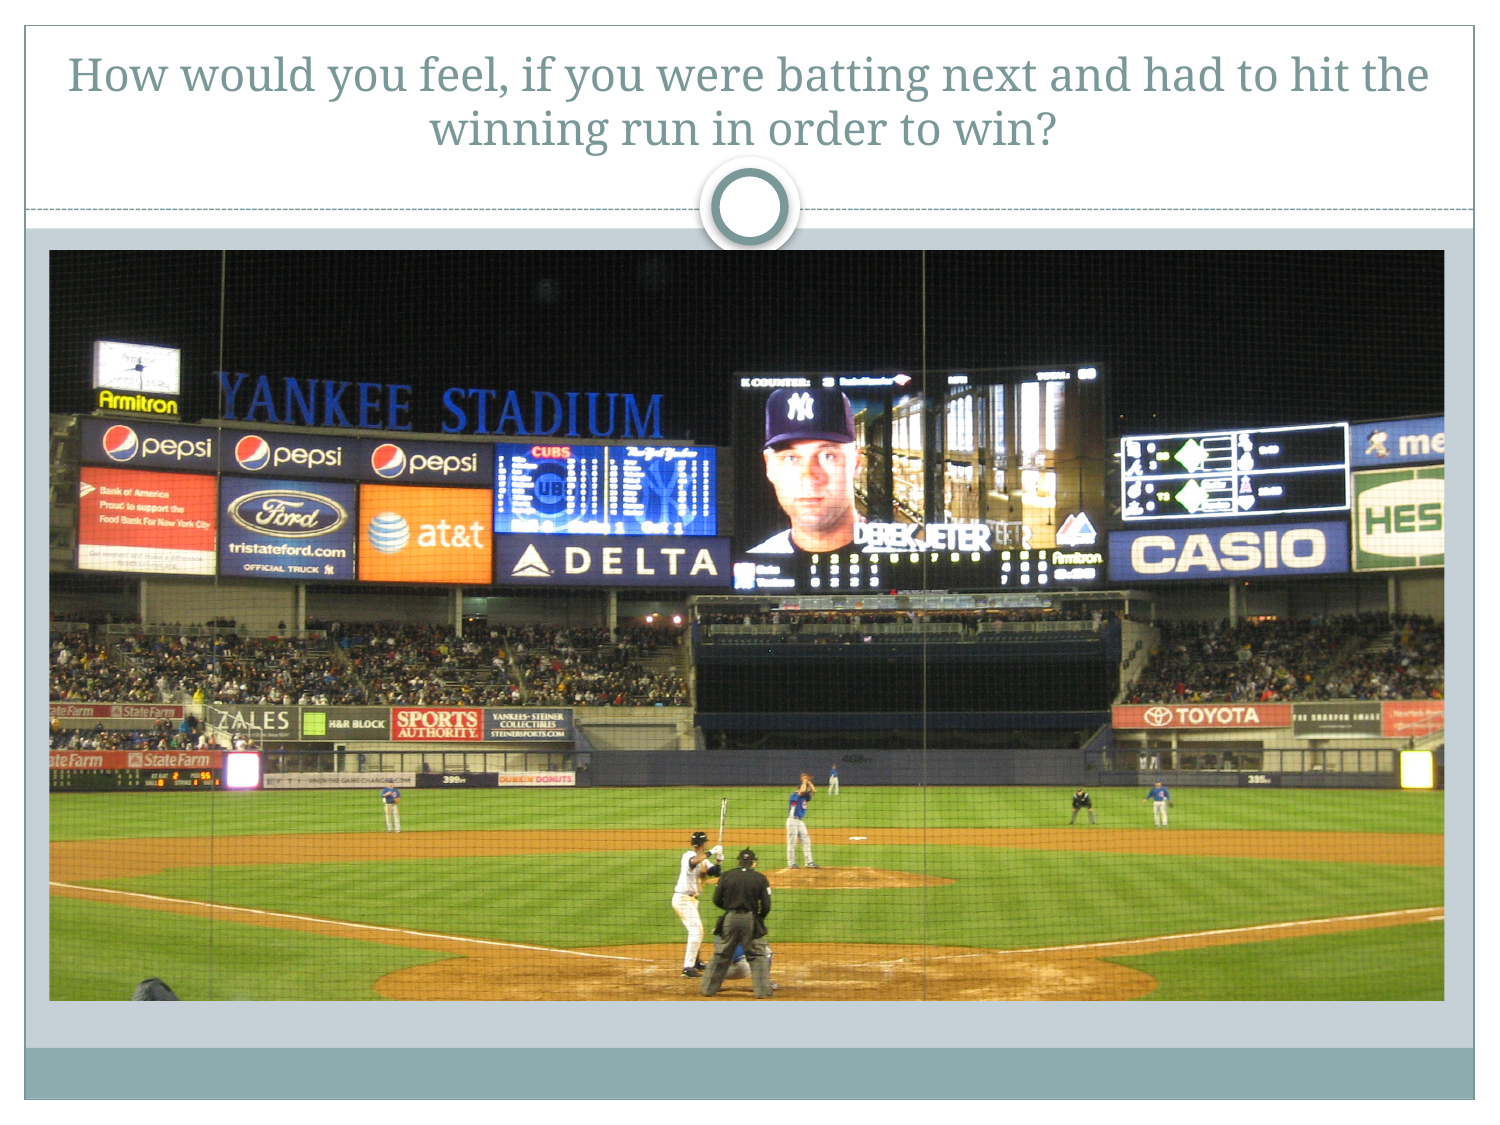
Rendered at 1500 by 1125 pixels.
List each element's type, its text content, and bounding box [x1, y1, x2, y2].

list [49, 250, 1445, 1001]
title How would you feel, if you were batting next and had to hit the winning run in order to win? [49, 37, 1450, 162]
